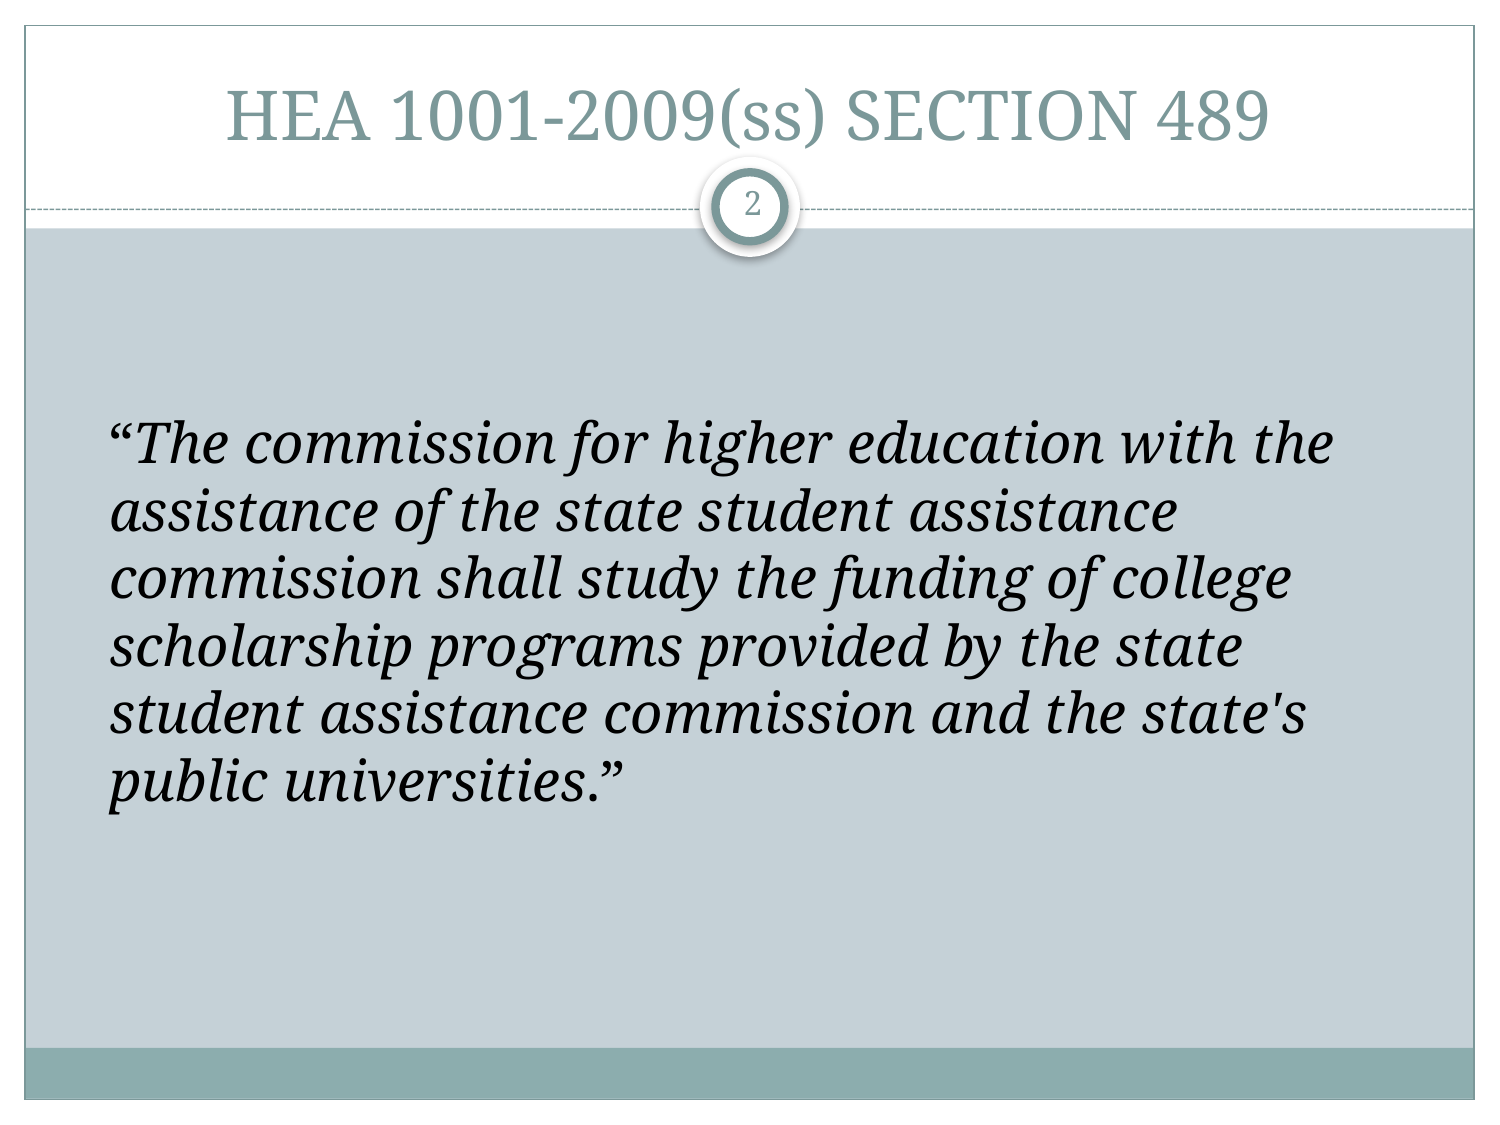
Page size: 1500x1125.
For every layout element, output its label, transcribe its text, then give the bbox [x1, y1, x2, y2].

title HEA 1001-2009(ss) SECTION 489 [49, 37, 1450, 162]
slide_number 2 [715, 168, 791, 241]
list “The commission for higher education with the assistance of the state student assistance commission shall study the funding of college scholarship programs provided by the state student assistance commission and the state's public universities.” [49, 399, 1445, 1001]
